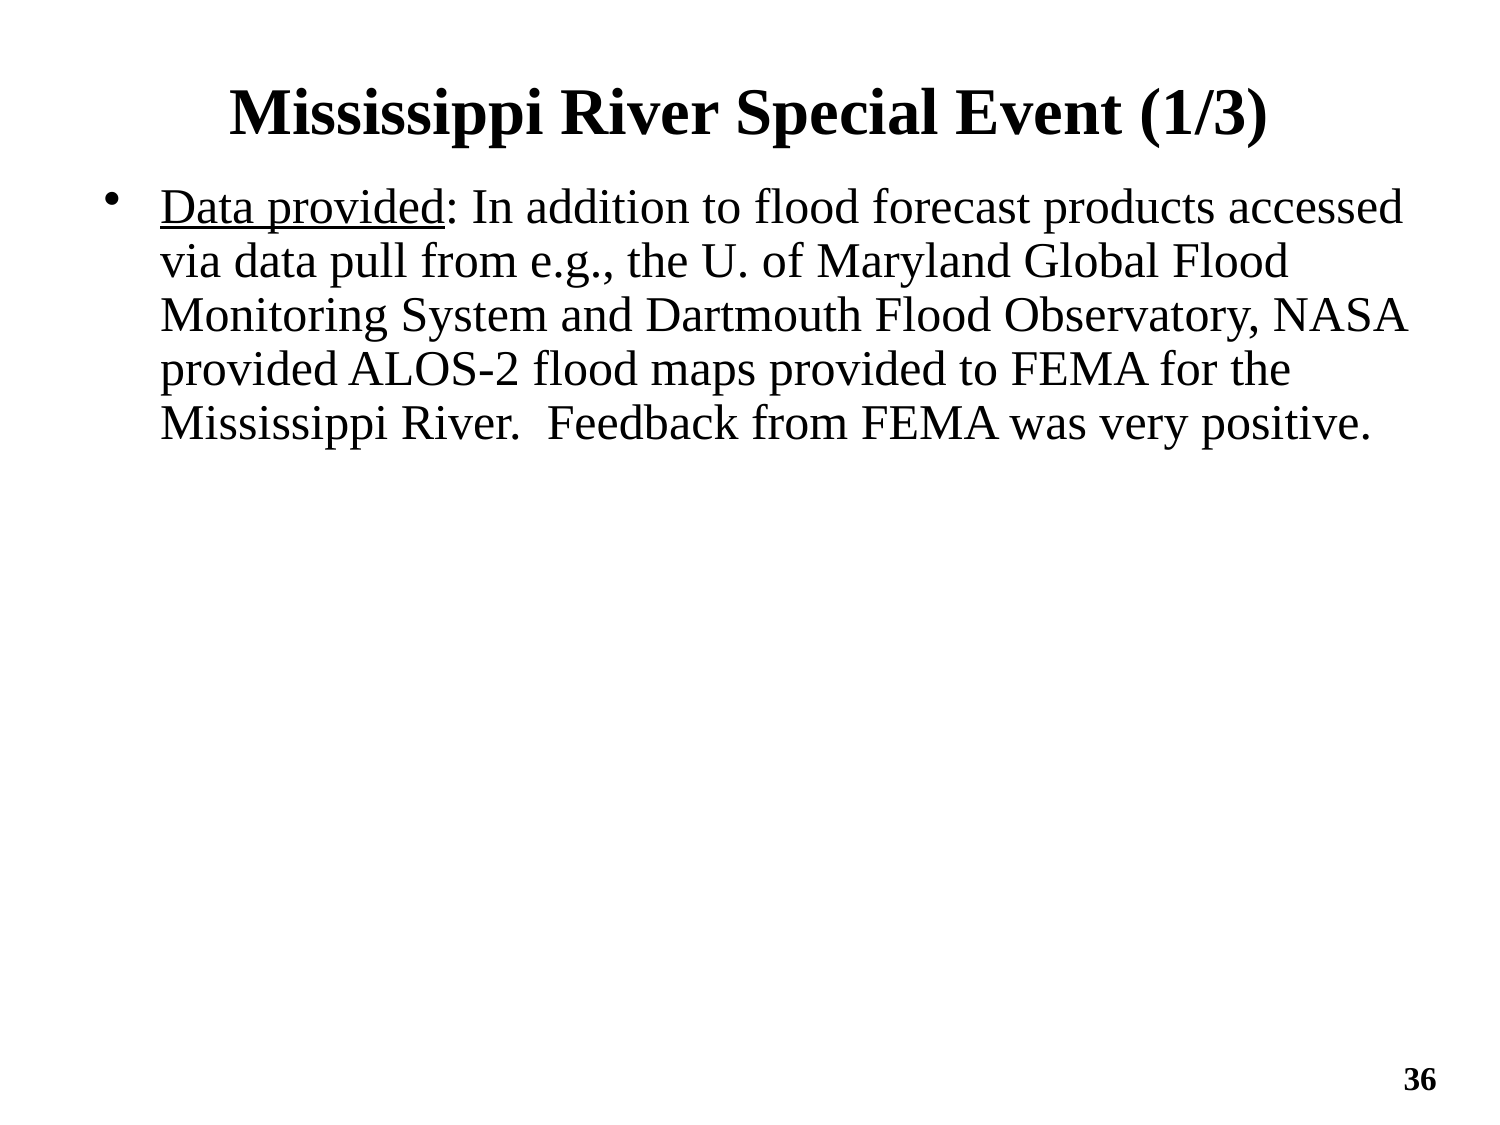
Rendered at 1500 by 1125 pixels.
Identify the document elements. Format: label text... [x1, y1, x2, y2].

list Data provided: In addition to flood forecast products accessed via data pull from e.g., the U. of Maryland Global Flood Monitoring System and Dartmouth Flood Observatory, NASA provided ALOS-2 flood maps provided to FEMA for the Mississippi River. Feedback from FEMA was very positive. [88, 172, 1460, 1107]
slide_number 36 [1340, 1050, 1500, 1125]
title Mississippi River Special Event (1/3) [112, 42, 1388, 172]
